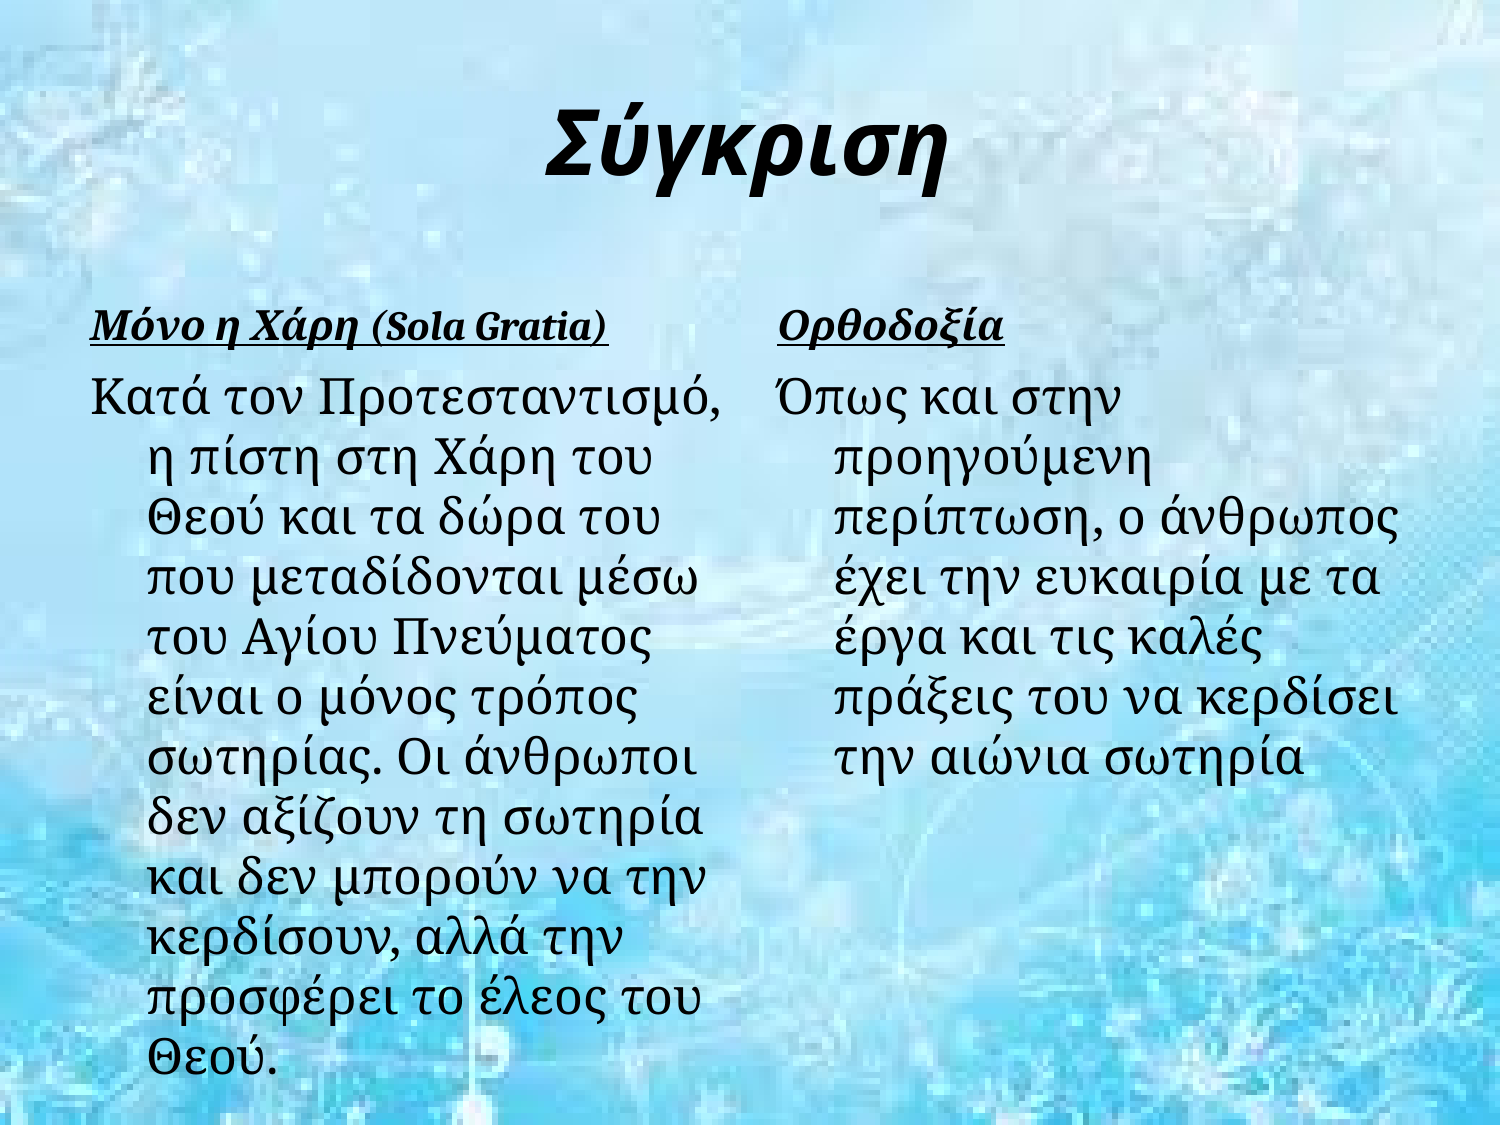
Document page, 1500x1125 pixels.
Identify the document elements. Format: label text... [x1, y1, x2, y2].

list Μόνο η Χάρη (Sola Gratia) [75, 251, 738, 356]
title Σύγκριση [75, 45, 1425, 233]
list Κατά τον Προτεσταντισμό, η πίστη στη Χάρη του Θεού και τα δώρα του που μεταδίδονται μέσω του Αγίου Πνεύματος είναι ο μόνος τρόπος σωτηρίας. Οι άνθρωποι δεν αξίζουν τη σωτηρία και δεν μπορούν να την κερδίσουν, αλλά την προσφέρει το έλεος του Θεού. [75, 356, 738, 1005]
list Ορθοδοξία [761, 251, 1425, 356]
list Όπως και στην προηγούμενη περίπτωση, ο άνθρωπος έχει την ευκαιρία με τα έργα και τις καλές πράξεις του να κερδίσει την αιώνια σωτηρία [761, 356, 1425, 1005]
picture [0, 0, 1500, 1125]
